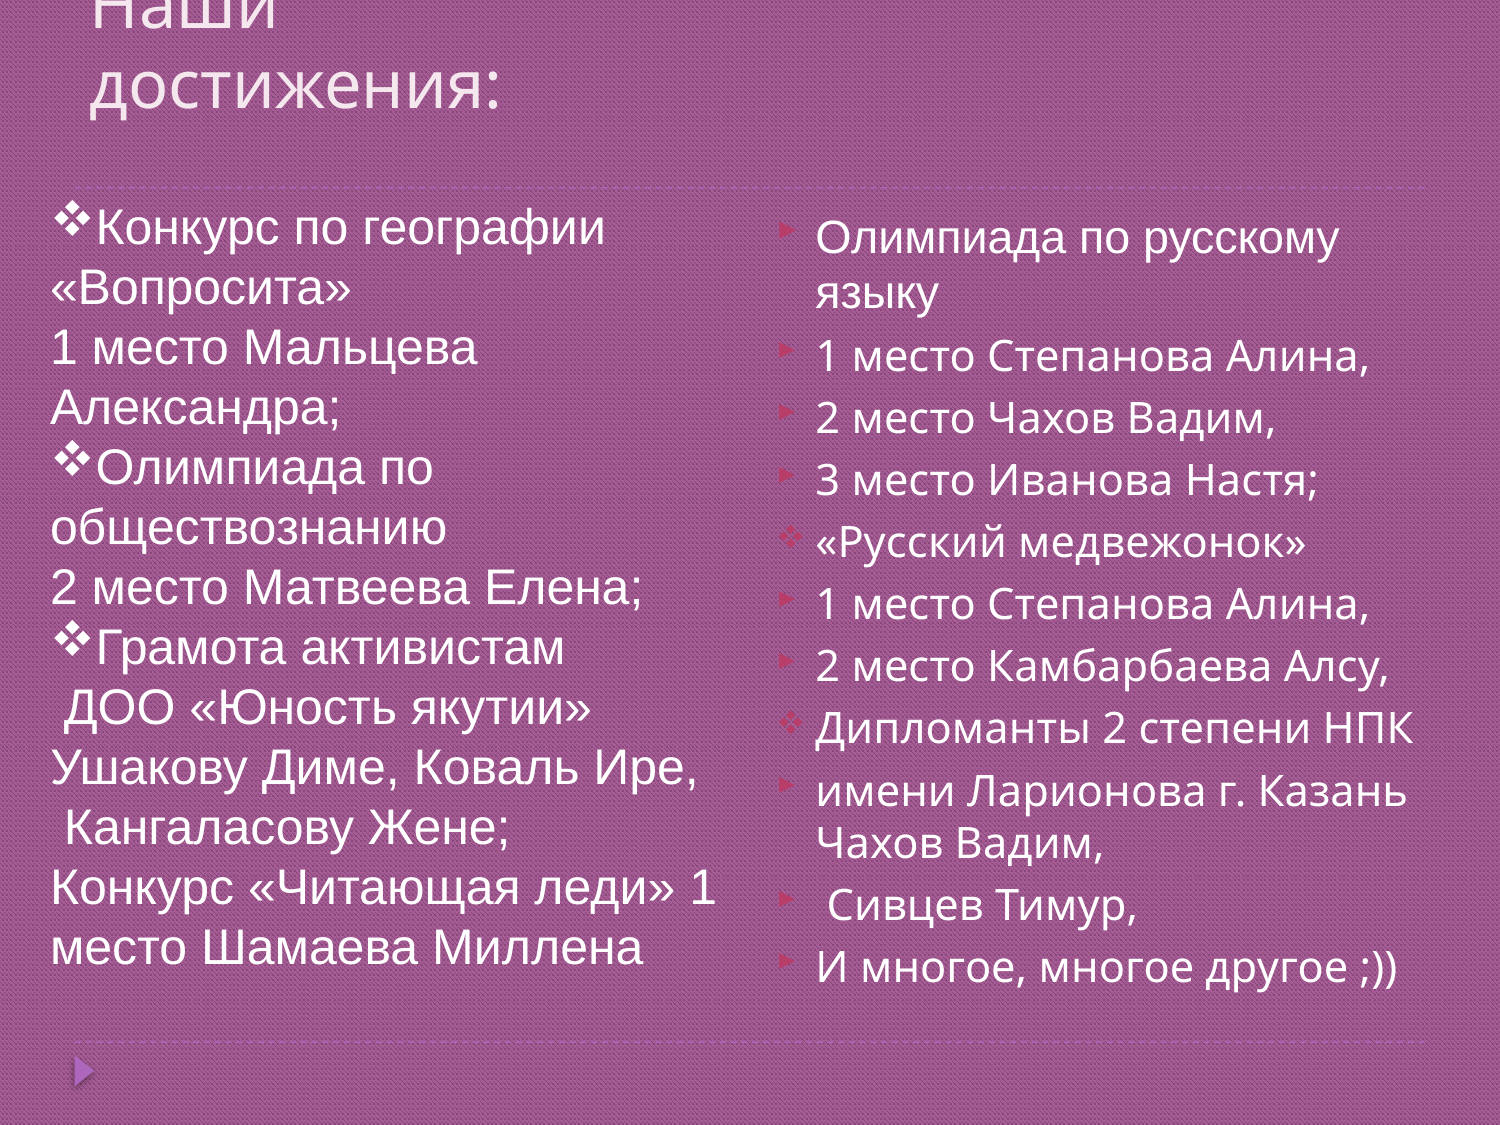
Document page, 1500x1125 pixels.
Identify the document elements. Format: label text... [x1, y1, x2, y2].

text_box Конкурс по географии «Вопросита» 1 место Мальцева Александра; Олимпиада по обществознанию 2 место Матвеева Елена; Грамота активистам ДОО «Юность якутии» Ушакову Диме, Коваль Ире, Кангаласову Жене; Конкурс «Читающая леди» 1 место Шамаева Миллена [35, 187, 750, 983]
list Олимпиада по русскому языку 1 место Степанова Алина, 2 место Чахов Вадим, 3 место Иванова Настя; «Русский медвежонок» 1 место Степанова Алина, 2 место Камбарбаева Алсу, Дипломанты 2 степени НПК имени Ларионова г. Казань Чахов Вадим, Сивцев Тимур, И многое, многое другое ;)) [761, 199, 1437, 1010]
title Наши достижения: [75, 24, 715, 129]
